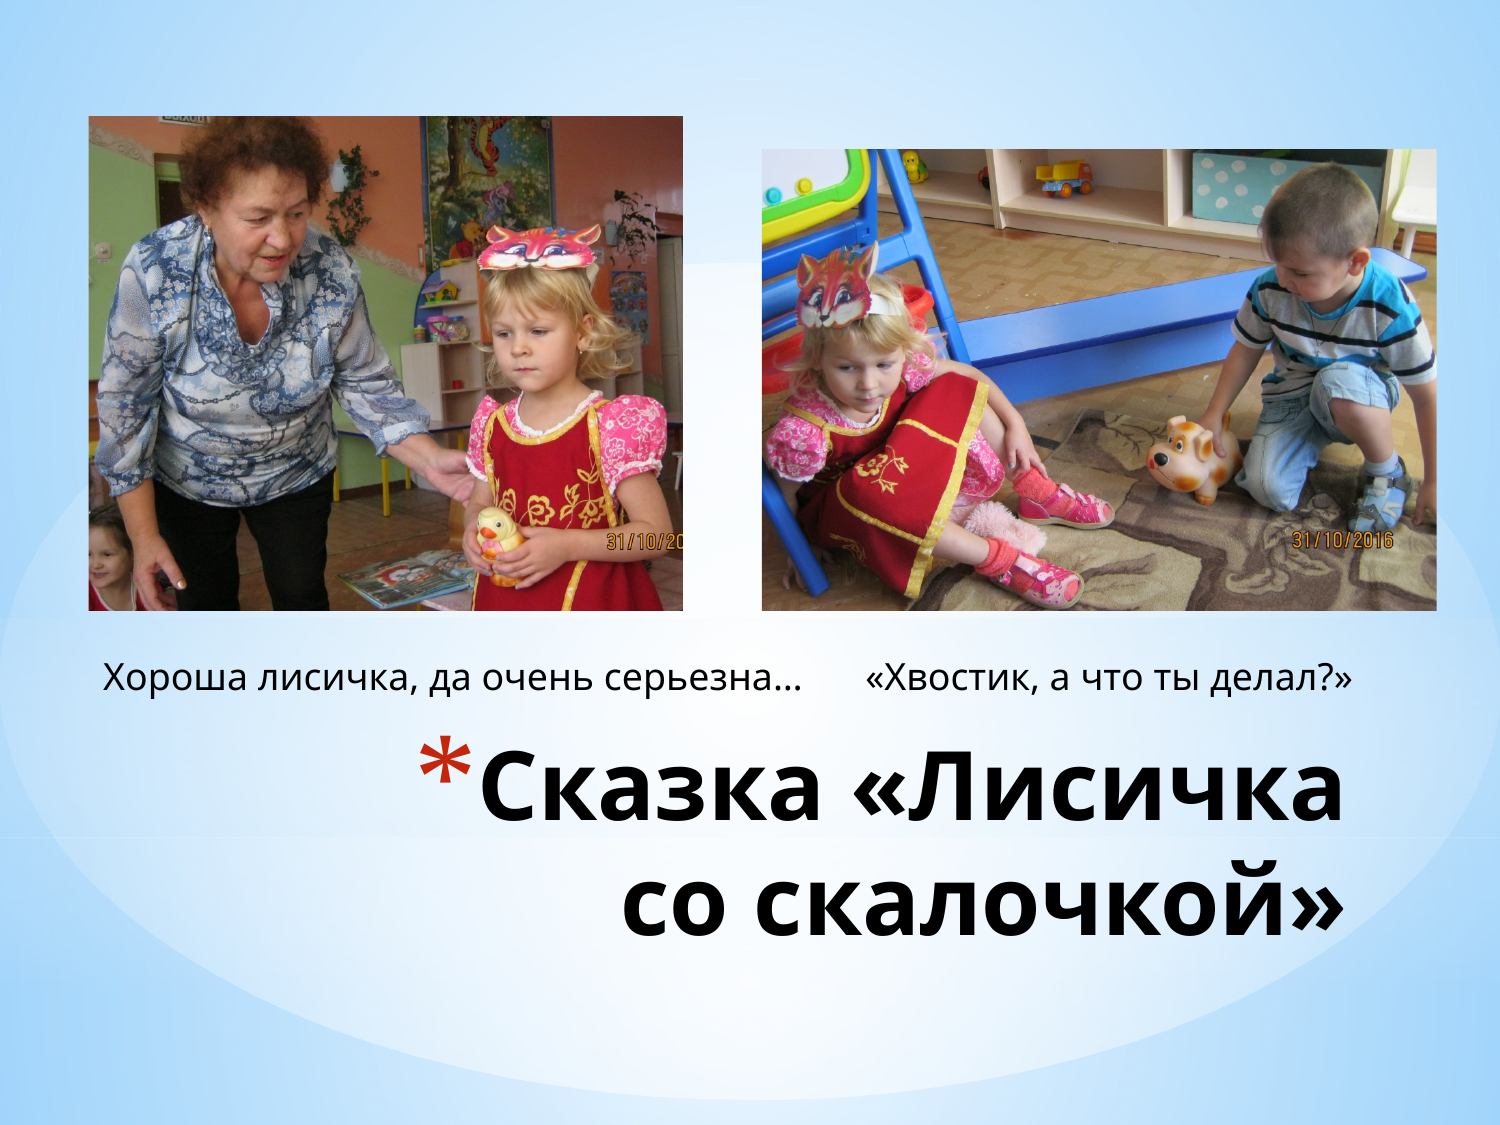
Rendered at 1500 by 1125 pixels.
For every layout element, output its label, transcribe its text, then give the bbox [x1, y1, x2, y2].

text_box «Хвостик, а что ты делал?» [850, 645, 1368, 705]
text_box Хороша лисичка, да очень серьезна… [88, 645, 819, 705]
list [761, 148, 1437, 612]
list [88, 116, 684, 612]
title Сказка «Лисичка со скалочкой» [294, 717, 1363, 905]
